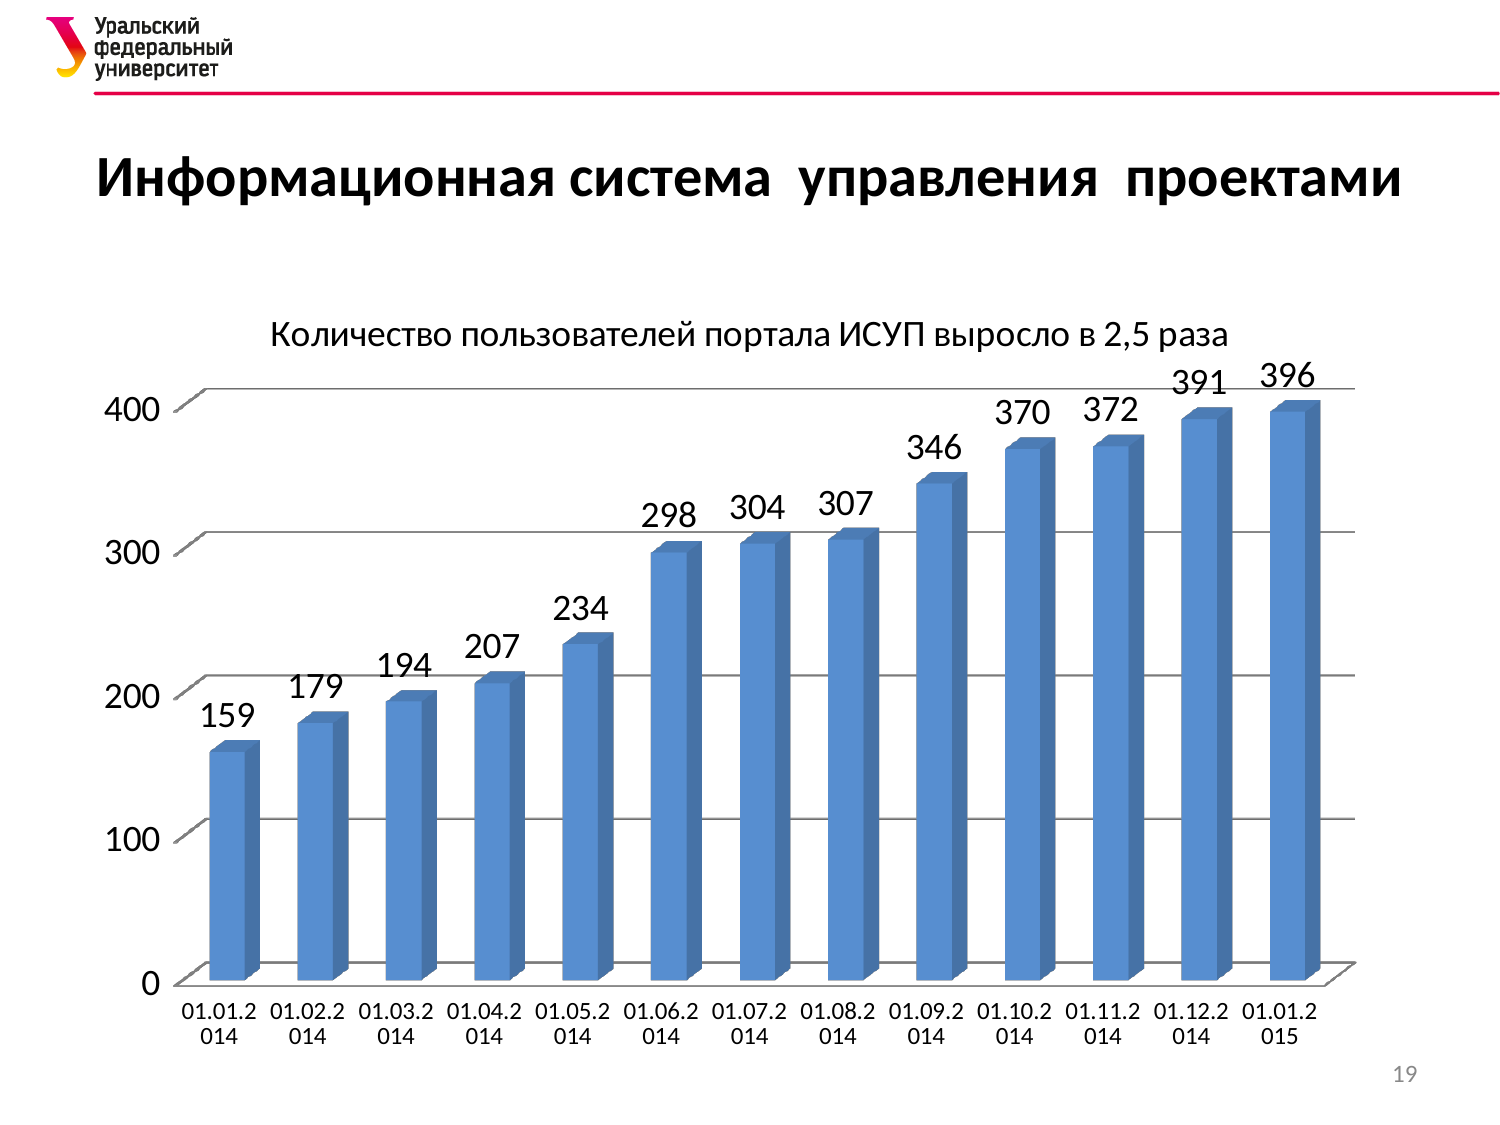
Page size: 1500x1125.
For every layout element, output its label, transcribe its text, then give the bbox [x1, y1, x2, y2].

picture [0, 0, 1500, 103]
title Информационная система управления проектами [34, 126, 1466, 219]
slide_number 19 [1074, 1050, 1426, 1096]
chart [62, 304, 1381, 1051]
